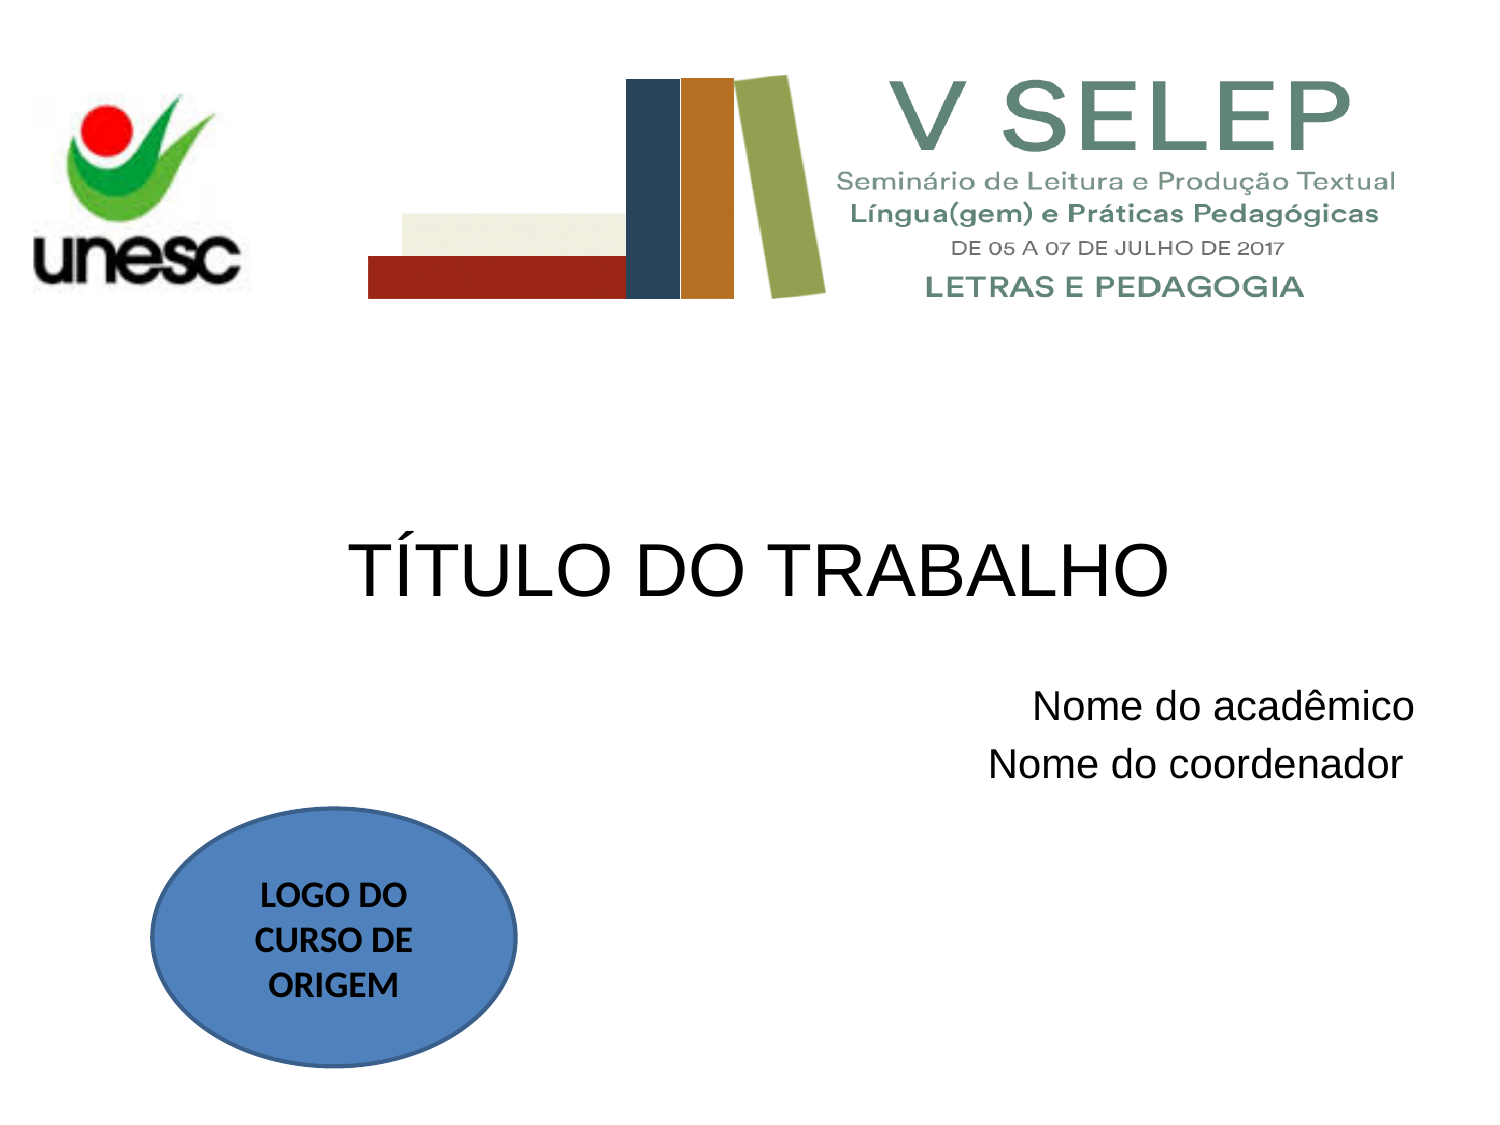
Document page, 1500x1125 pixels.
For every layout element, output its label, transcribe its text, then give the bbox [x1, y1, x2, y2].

subtitle TÍTULO DO TRABALHO Nome do acadêmico Nome do coordenador [88, 408, 1431, 1000]
text_box LOGO DO CURSO DE ORIGEM [150, 806, 518, 1069]
picture [0, 58, 270, 323]
picture [362, 46, 1428, 341]
